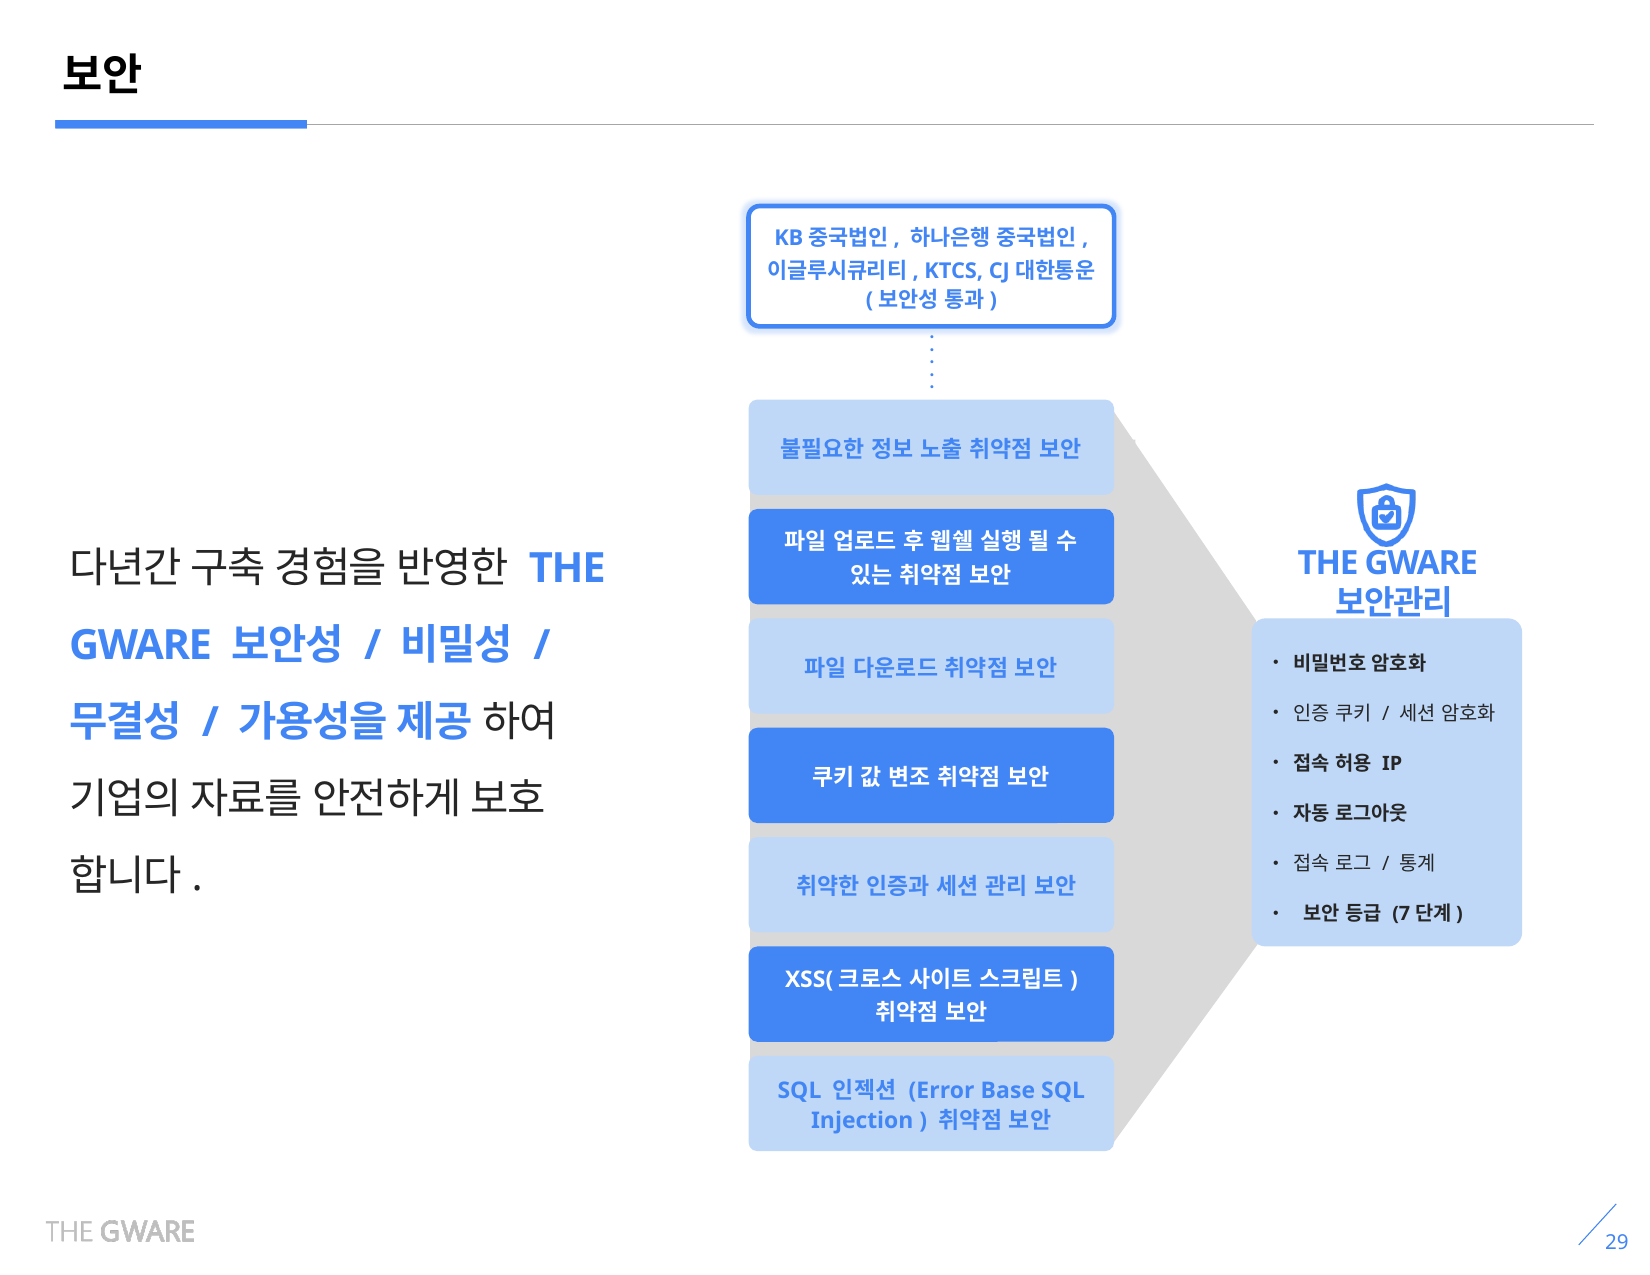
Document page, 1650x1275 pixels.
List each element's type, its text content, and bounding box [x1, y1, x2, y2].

picture [1356, 483, 1416, 547]
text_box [748, 206, 1559, 1152]
text_box 보안 [47, 41, 158, 107]
picture [45, 1220, 194, 1242]
text_box [54, 119, 308, 129]
text_box 다년간 구축 경험을 반영한 THE GWARE 보안성 / 비밀성 / 무결성 / 가용성을 제공 하여 기업의 자료를 안전하게 보호 합니다. [55, 507, 659, 959]
